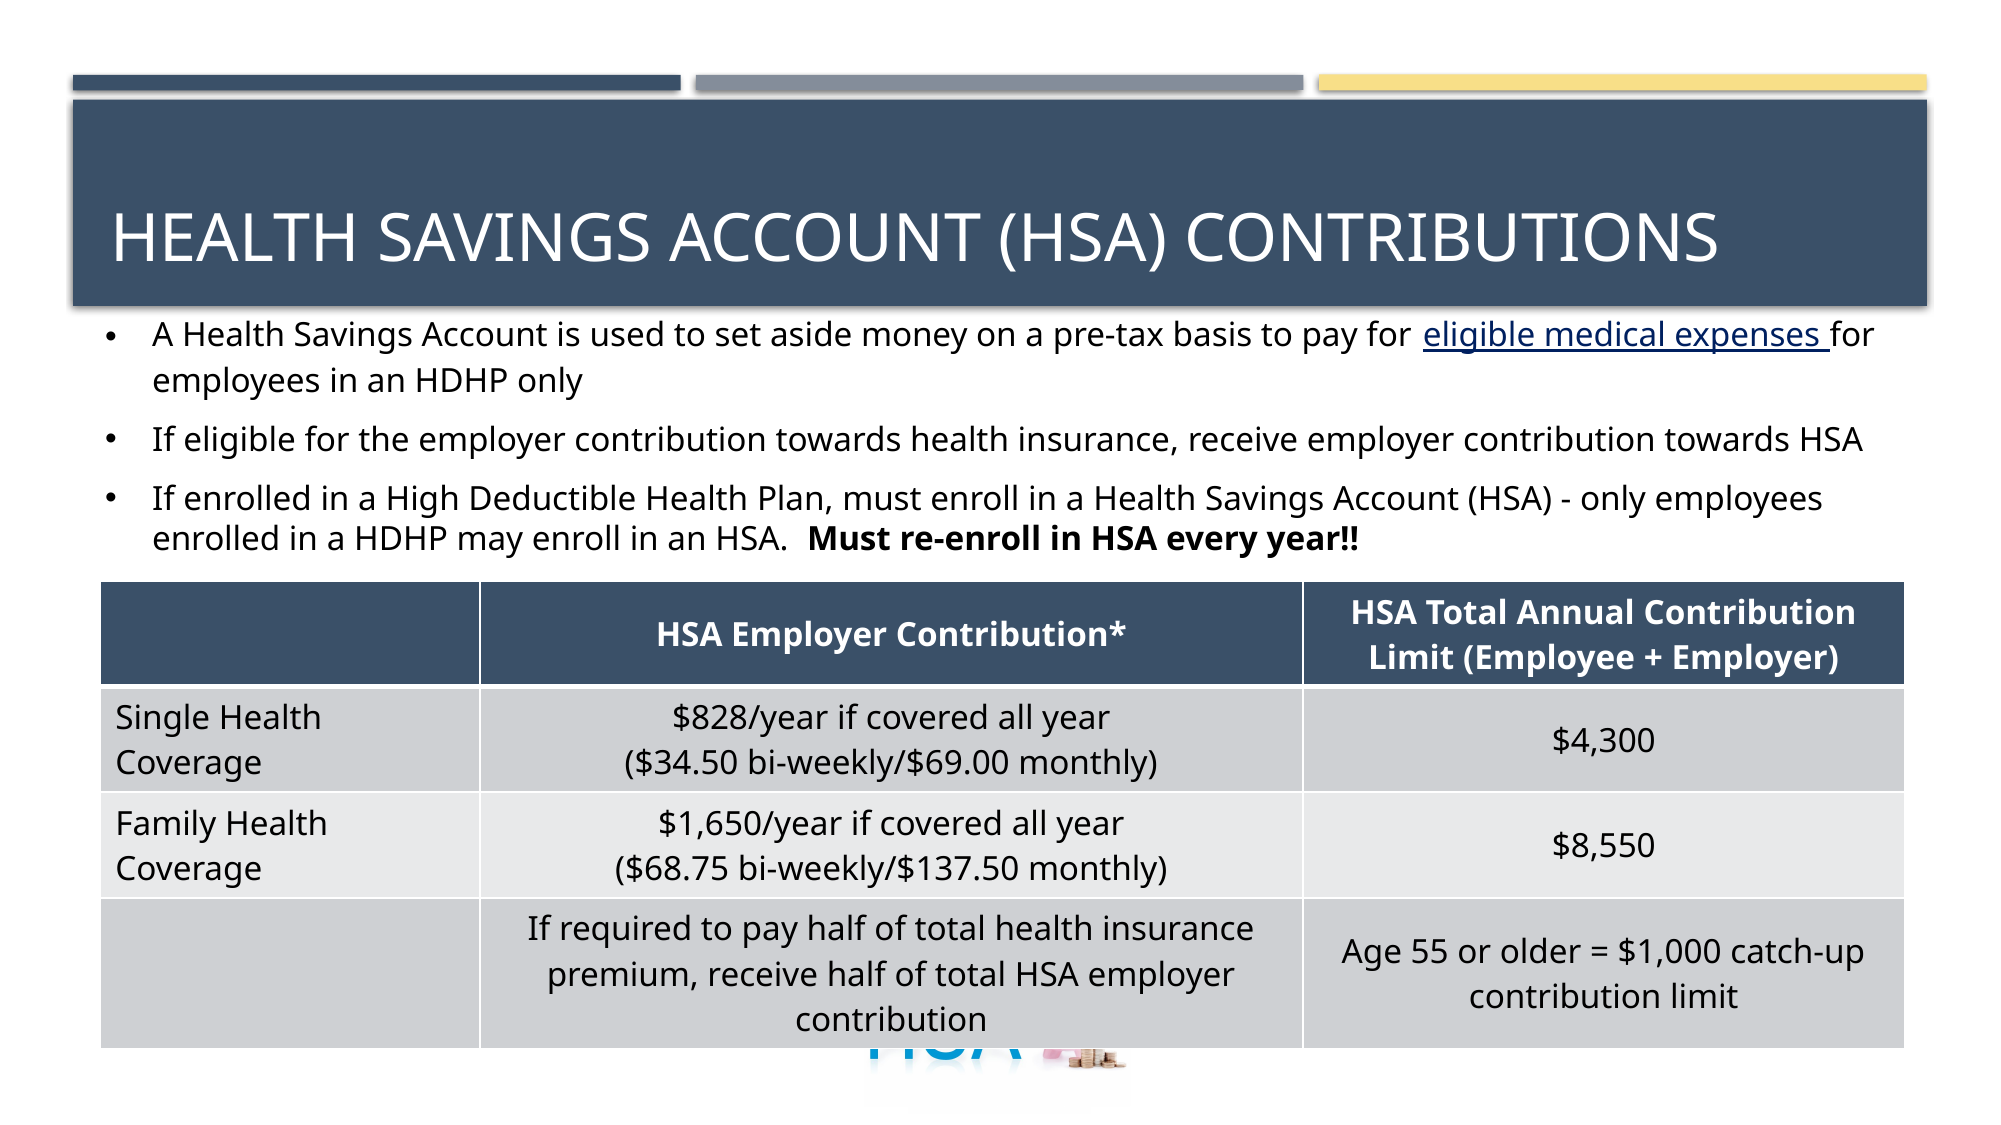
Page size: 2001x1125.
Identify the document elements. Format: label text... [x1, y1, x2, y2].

table_cell If required to pay half of total health insurance premium, receive half of total HSA employer contribution [481, 899, 1302, 1048]
table_cell $828/year if covered all year ($34.50 bi-weekly/$69.00 monthly) [481, 689, 1302, 791]
picture [864, 941, 1131, 1114]
table_cell $1,650/year if covered all year ($68.75 bi-weekly/$137.50 monthly) [481, 793, 1302, 897]
table_cell Single Health Coverage [101, 689, 479, 791]
table_header HSA Employer Contribution* [481, 582, 1302, 684]
table_header HSA Total Annual Contribution Limit (Employee + Employer) [1304, 582, 1904, 684]
table_cell $8,550 [1304, 793, 1904, 897]
table_header [101, 582, 479, 684]
table_cell $4,300 [1304, 689, 1904, 791]
title Health Savings Account (HSA) Contributions [95, 119, 1905, 282]
table_cell Age 55 or older = $1,000 catch-up contribution limit [1304, 899, 1904, 1048]
table_cell [101, 899, 479, 1048]
list A Health Savings Account is used to set aside money on a pre-tax basis to pay for eligible medical expenses for employees in an HDHP only If eligible for the employer contribution towards health insurance, receive employer contribution towards HSA If enrolled in a High Deductible Health Plan, must enroll in a Health Savings Account (HSA) - only employees enrolled in a HDHP may enroll in an HSA. Must re-enroll in HSA every year!! [90, 314, 1900, 565]
table_cell Family Health Coverage [101, 793, 479, 897]
